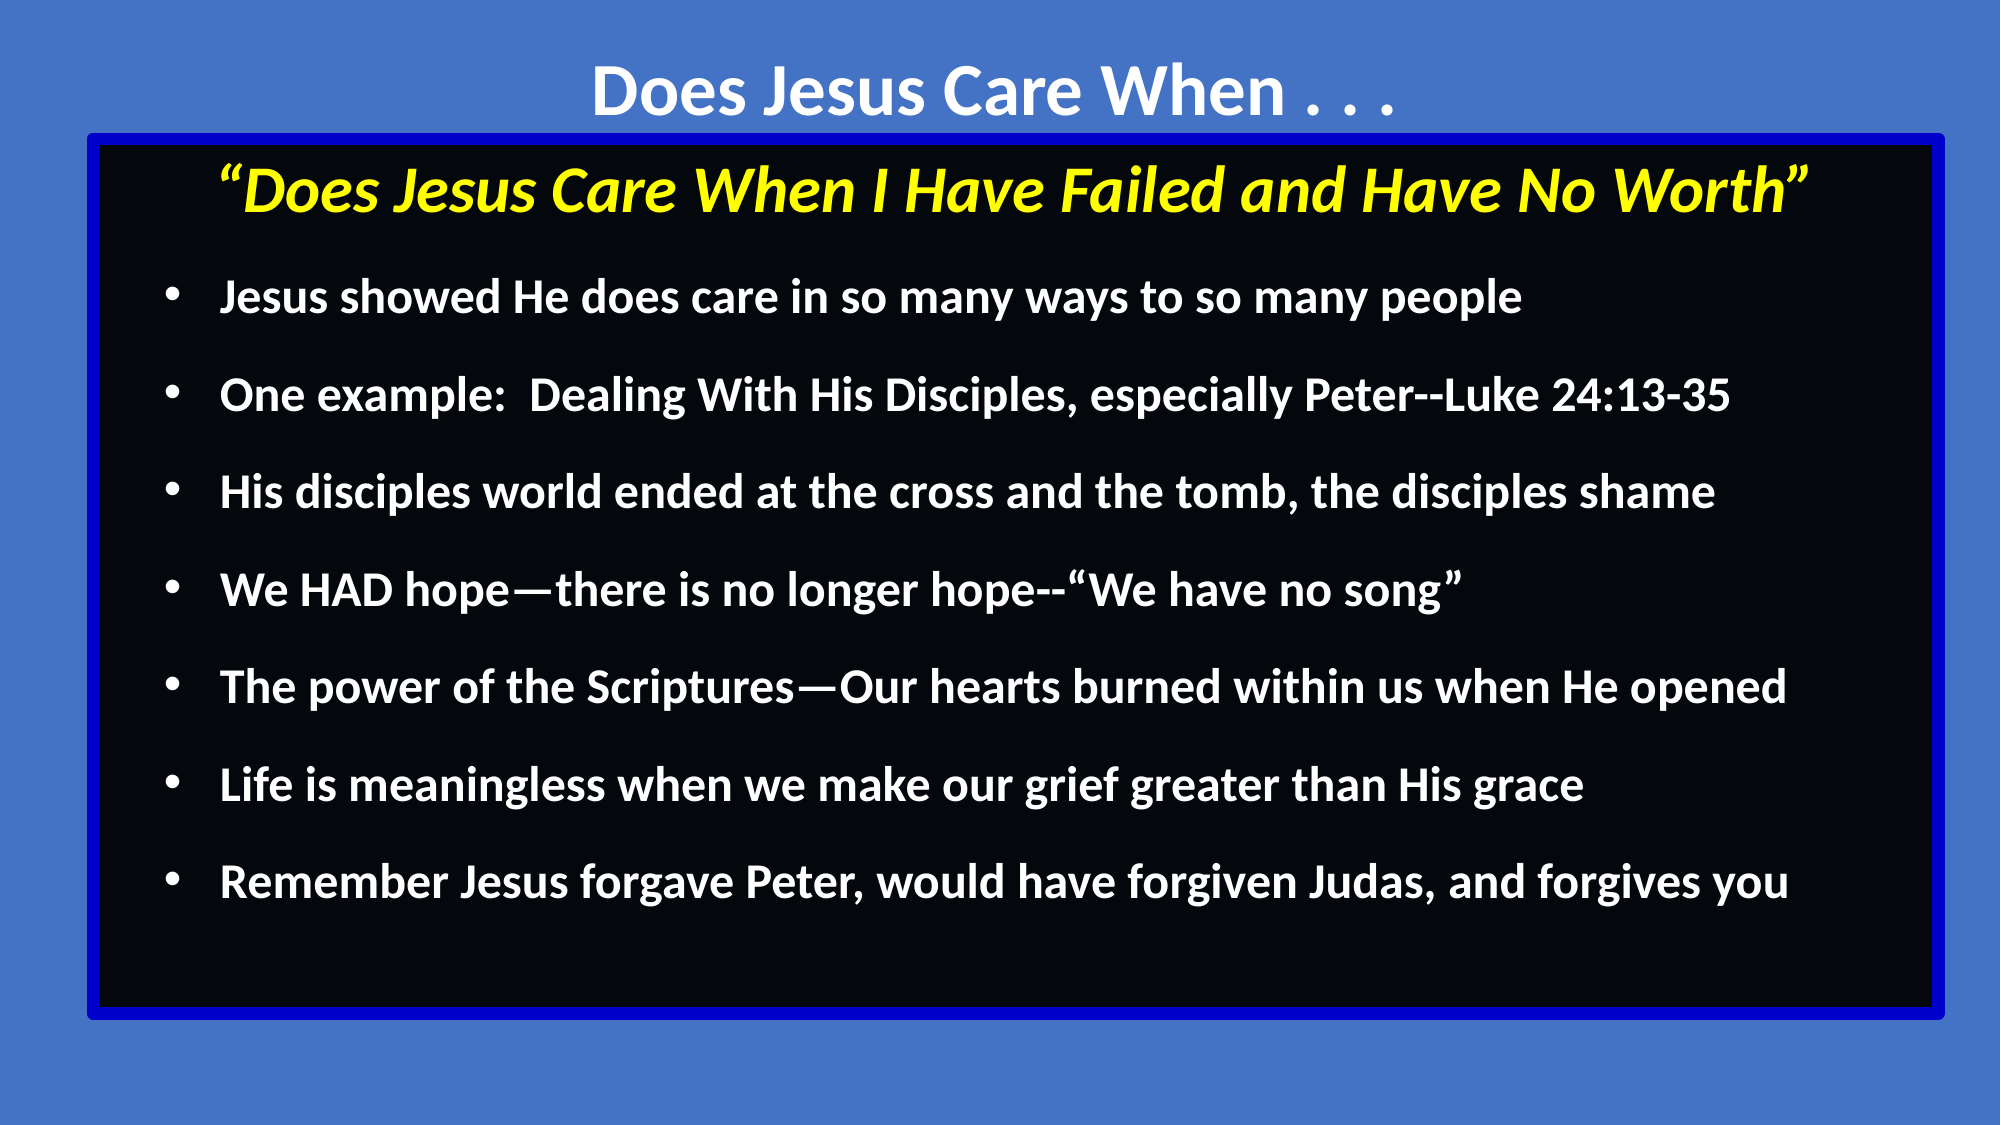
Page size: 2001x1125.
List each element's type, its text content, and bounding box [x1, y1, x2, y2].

text_box “Does Jesus Care When I Have Failed and Have No Worth” Jesus showed He does care in so many ways to so many people One example: Dealing With His Disciples, especially Peter--Luke 24:13-35 His disciples world ended at the cross and the tomb, the disciples shame We HAD hope—there is no longer hope--“We have no song” The power of the Scriptures—Our hearts burned within us when He opened Life is meaningless when we make our grief greater than His grace Remember Jesus forgave Peter, would have forgiven Judas, and forgives you [92, 138, 1939, 1014]
text_box Does Jesus Care When . . . [61, 32, 1929, 138]
